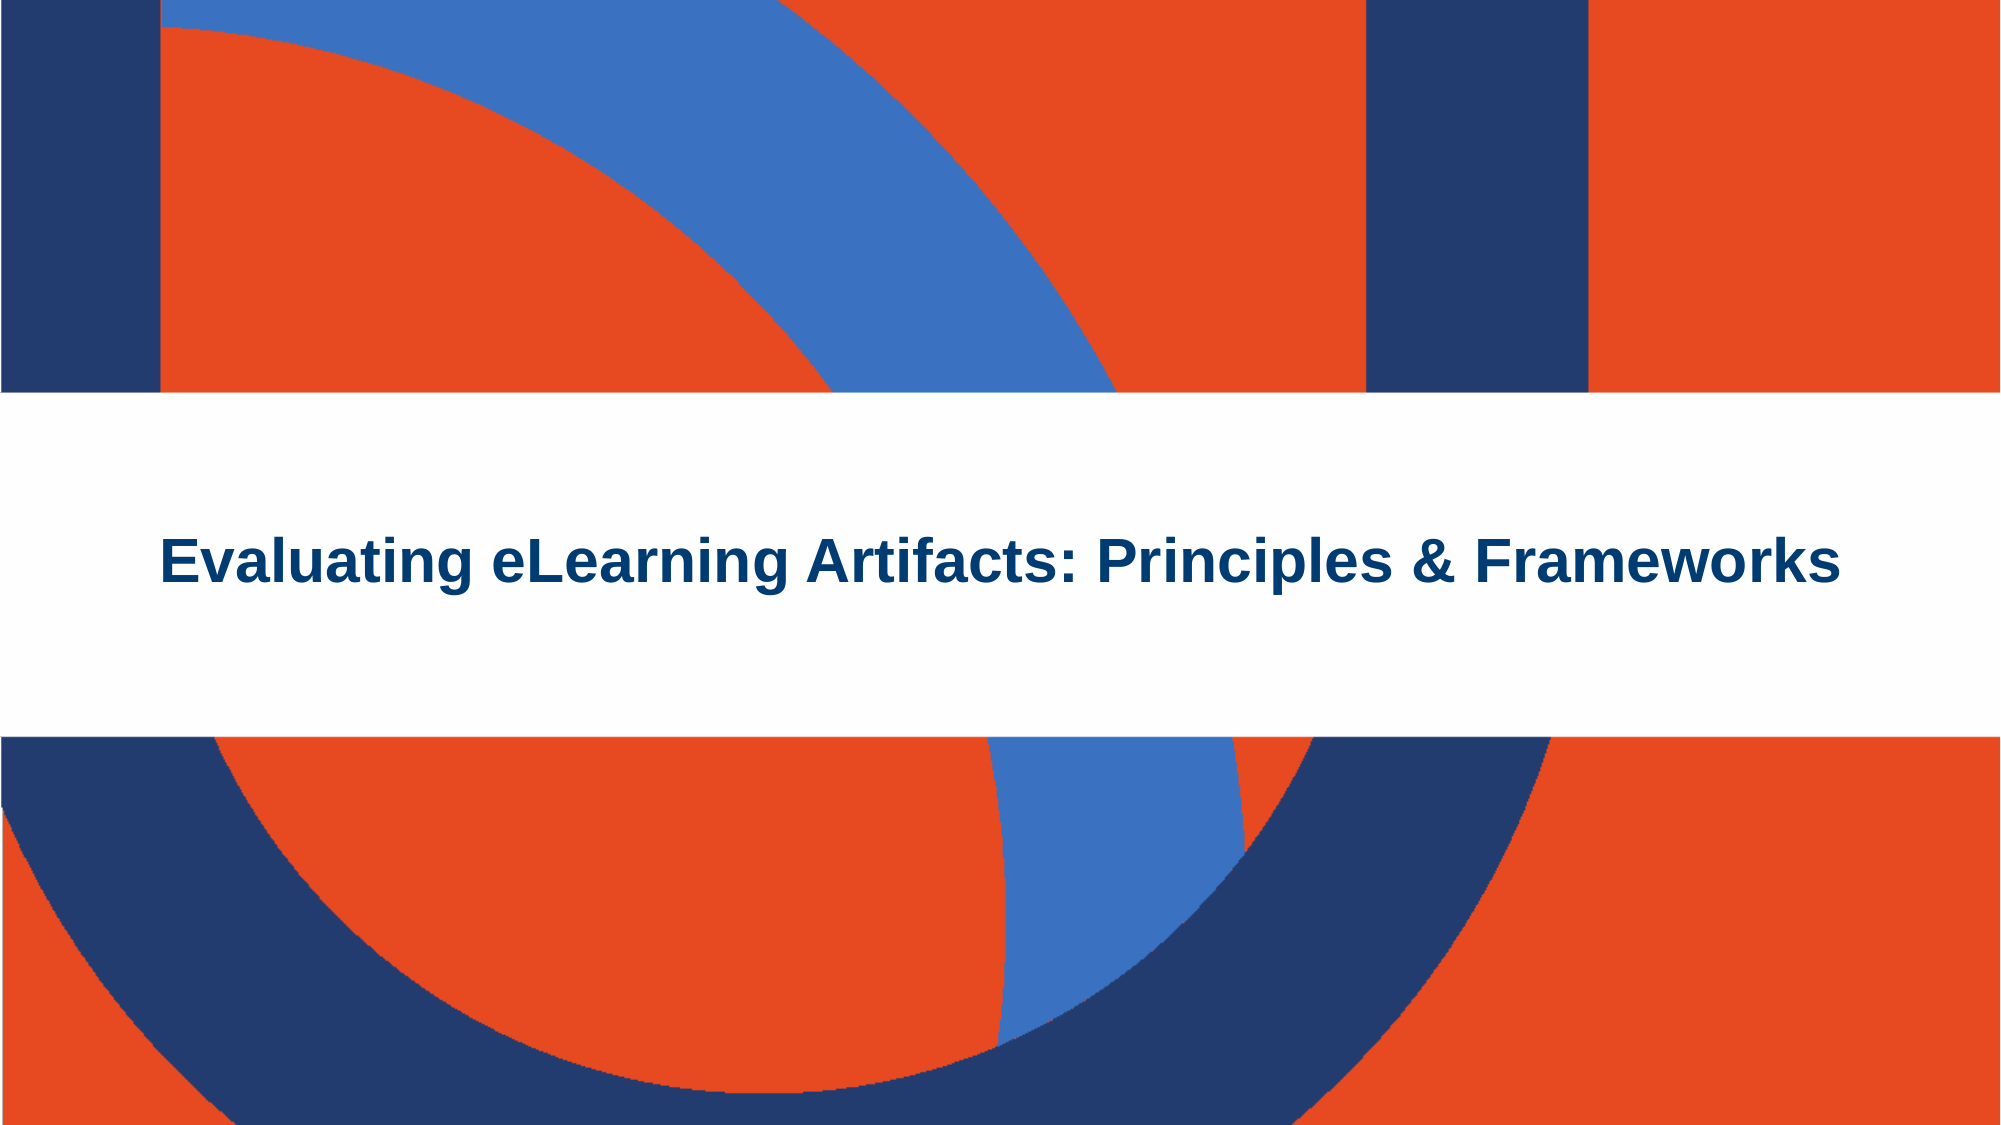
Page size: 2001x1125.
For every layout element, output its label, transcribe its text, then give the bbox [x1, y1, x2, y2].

picture [0, 0, 2001, 1125]
title Evaluating eLearning Artifacts: Principles & Frameworks [85, 453, 1918, 672]
